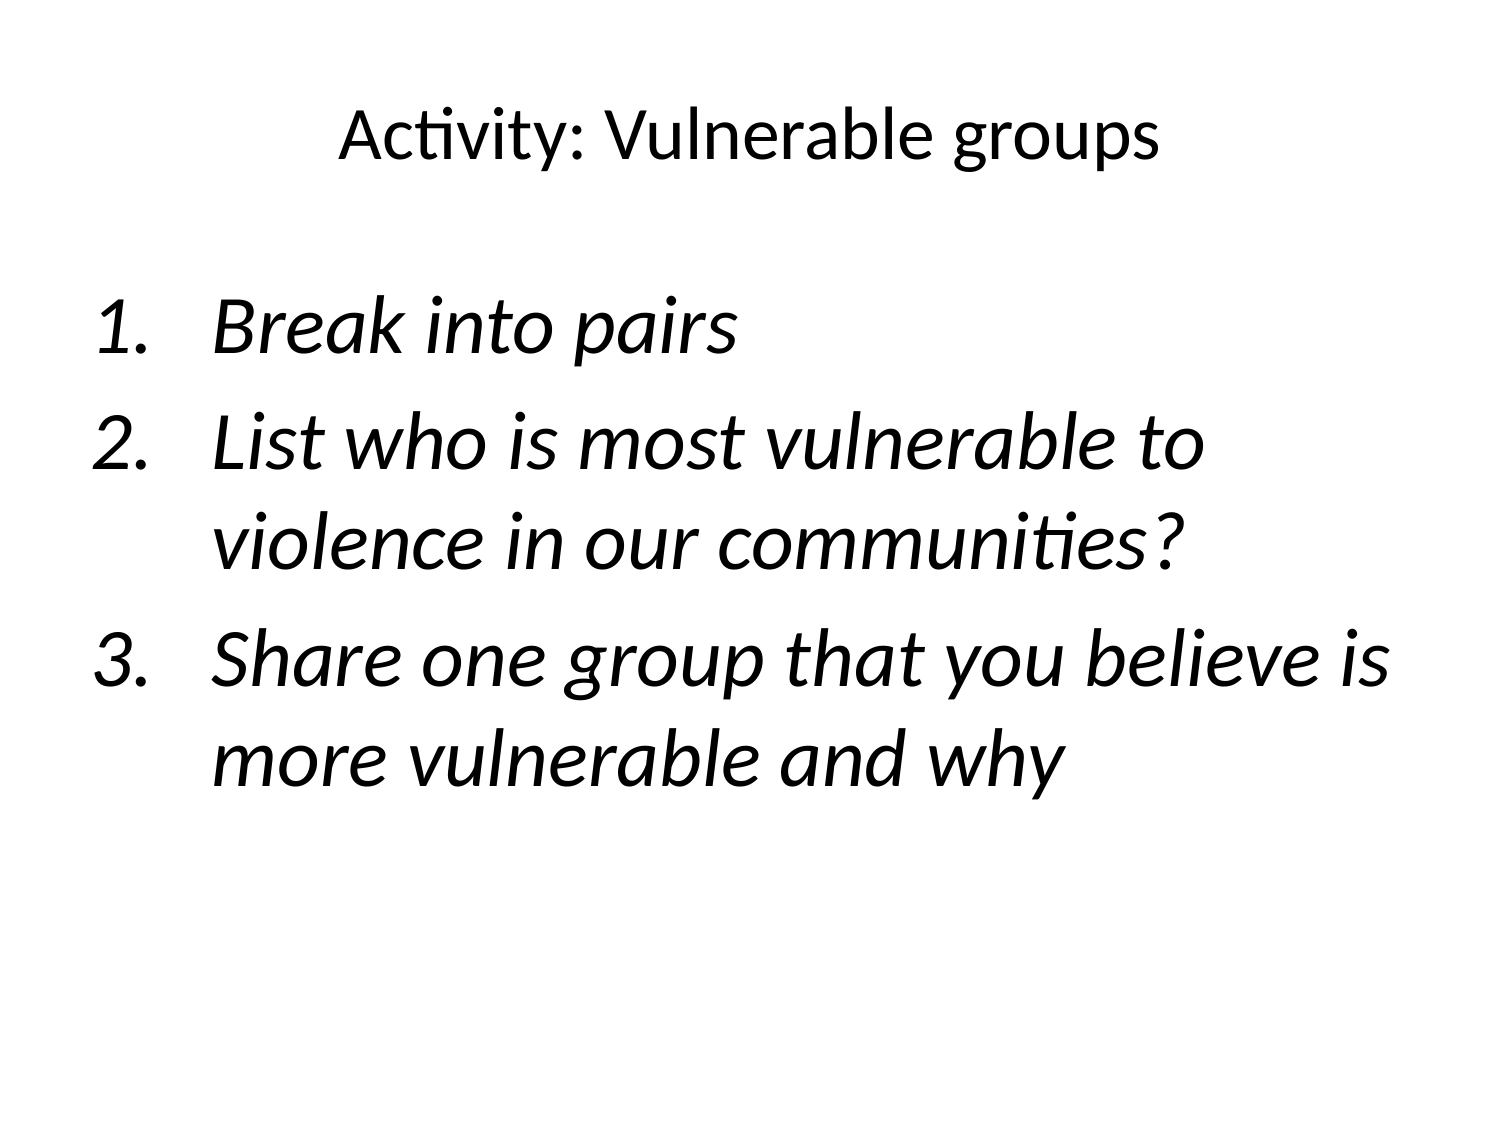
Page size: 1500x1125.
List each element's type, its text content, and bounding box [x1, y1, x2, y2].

list Break into pairs List who is most vulnerable to violence in our communities? Share one group that you believe is more vulnerable and why [75, 262, 1425, 1005]
title Activity: Vulnerable groups [75, 76, 1425, 262]
